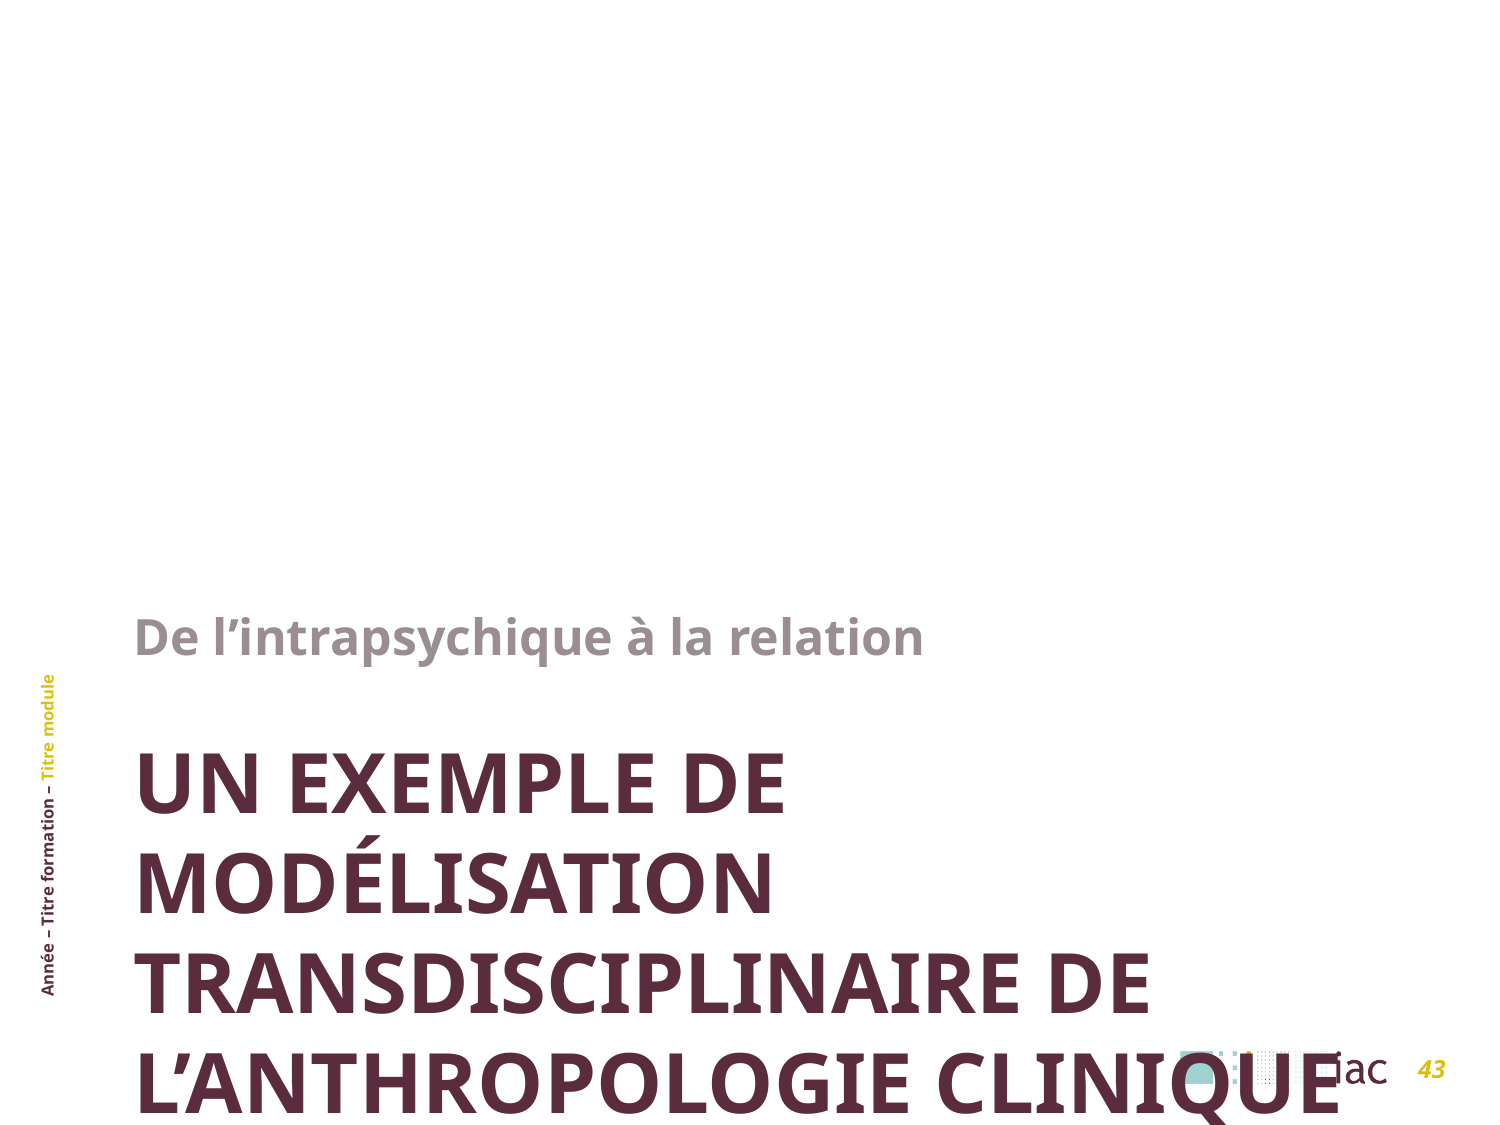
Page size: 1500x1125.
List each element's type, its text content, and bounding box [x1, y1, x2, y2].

list De l’intrapsychique à la relation [118, 476, 1394, 723]
picture [1180, 1051, 1387, 1084]
title Un exemple de modélisation transdisciplinaire de l’anthropologie clinique [118, 723, 1394, 947]
